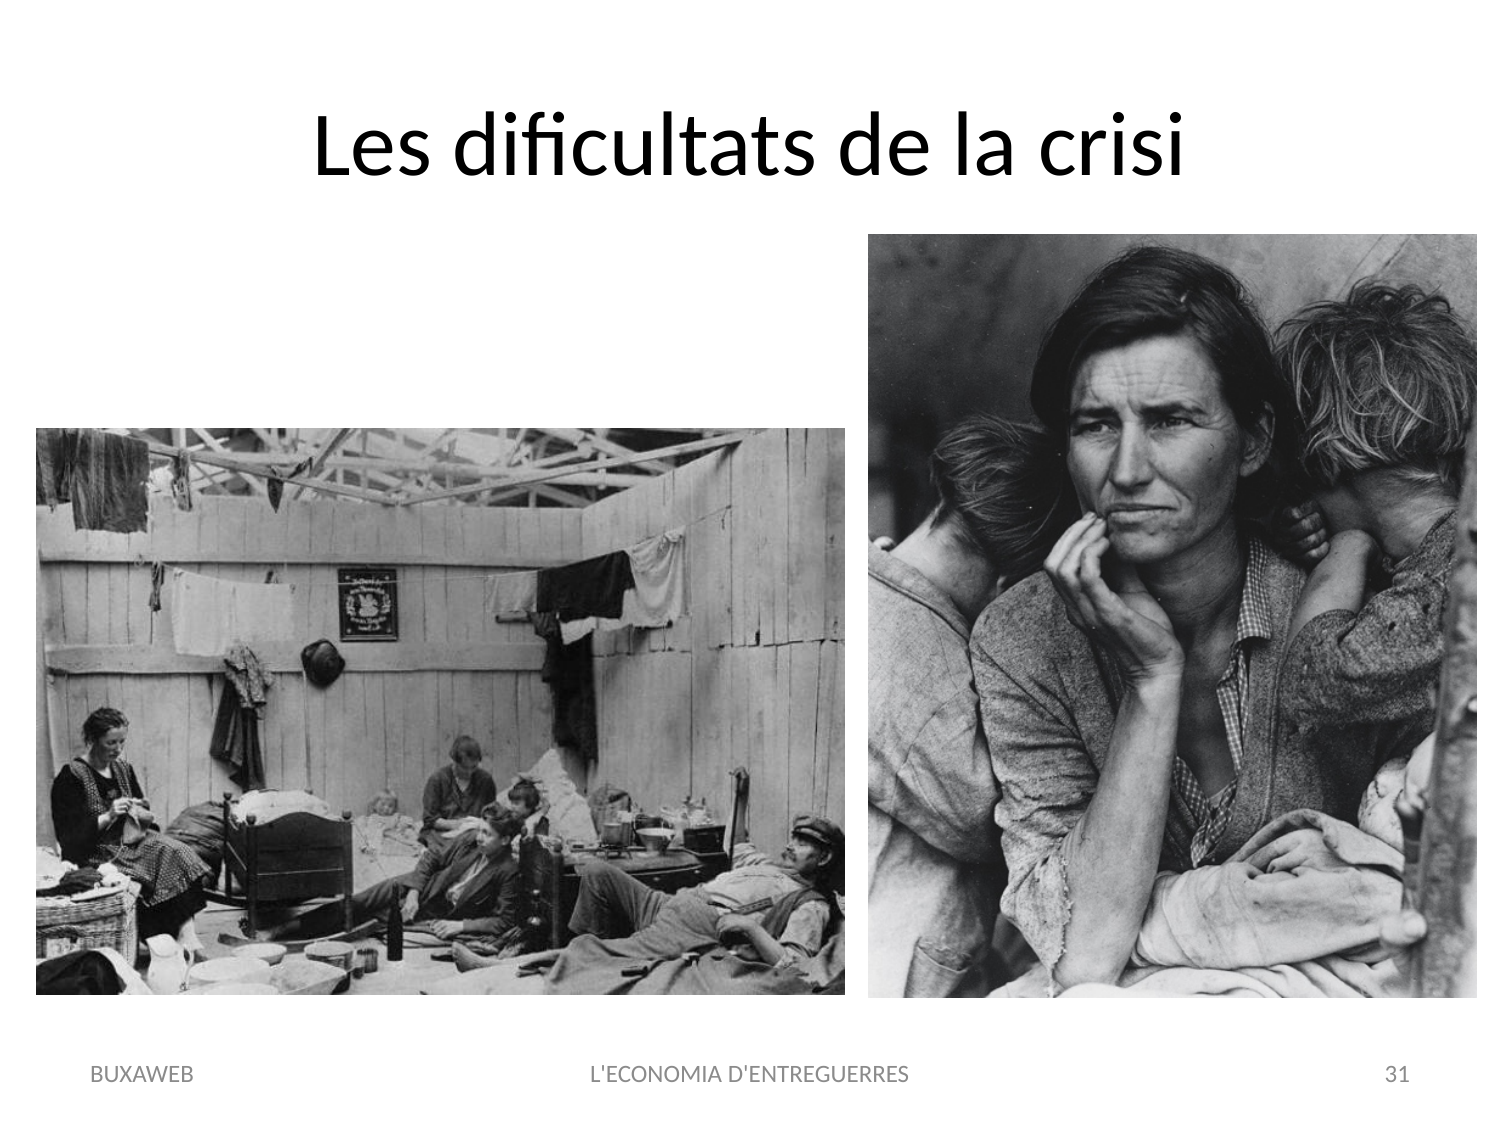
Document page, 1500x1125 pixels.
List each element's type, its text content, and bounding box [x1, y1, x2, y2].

slide_number BUXAWEB [75, 1042, 425, 1103]
footer L'ECONOMIA D'ENTREGUERRES [512, 1042, 988, 1103]
title Les dificultats de la crisi [75, 45, 1425, 233]
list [36, 427, 845, 996]
picture [867, 234, 1477, 999]
slide_number 31 [1074, 1042, 1425, 1103]
